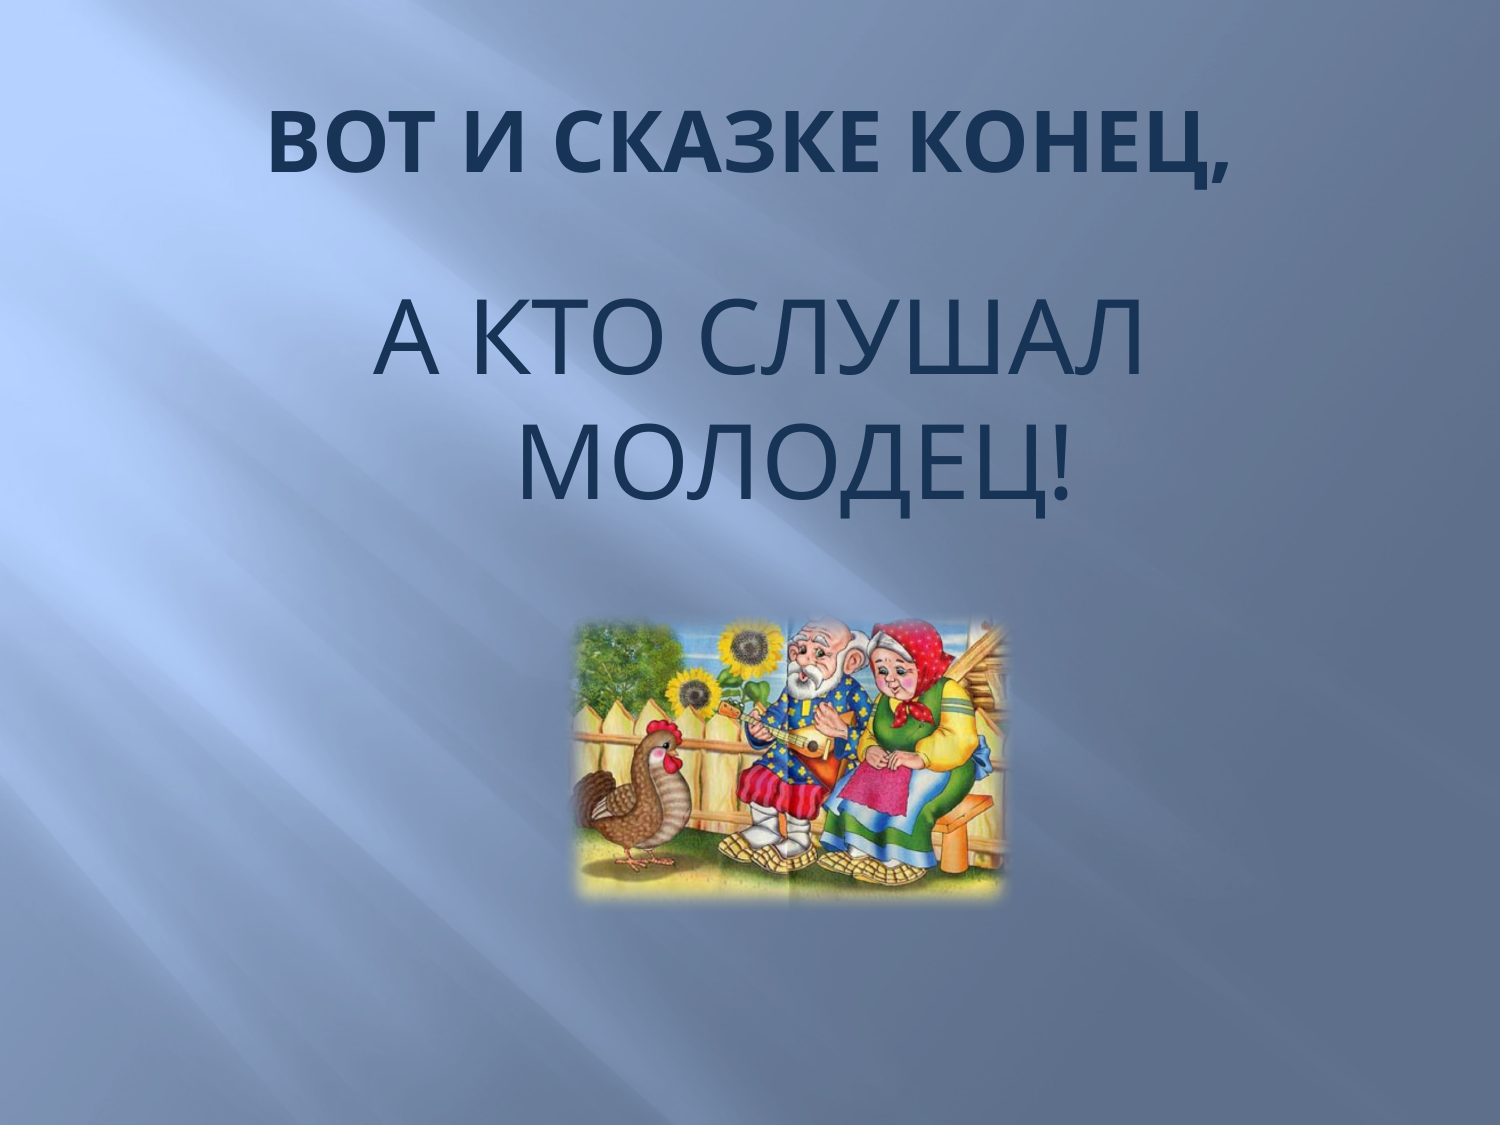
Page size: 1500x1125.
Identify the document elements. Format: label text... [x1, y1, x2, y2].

list А КТО СЛУШАЛ МОЛОДЕЦ! [75, 262, 1425, 1035]
picture [560, 609, 1017, 914]
title ВОТ И СКАЗКЕ КОНЕЦ, [75, 45, 1425, 233]
